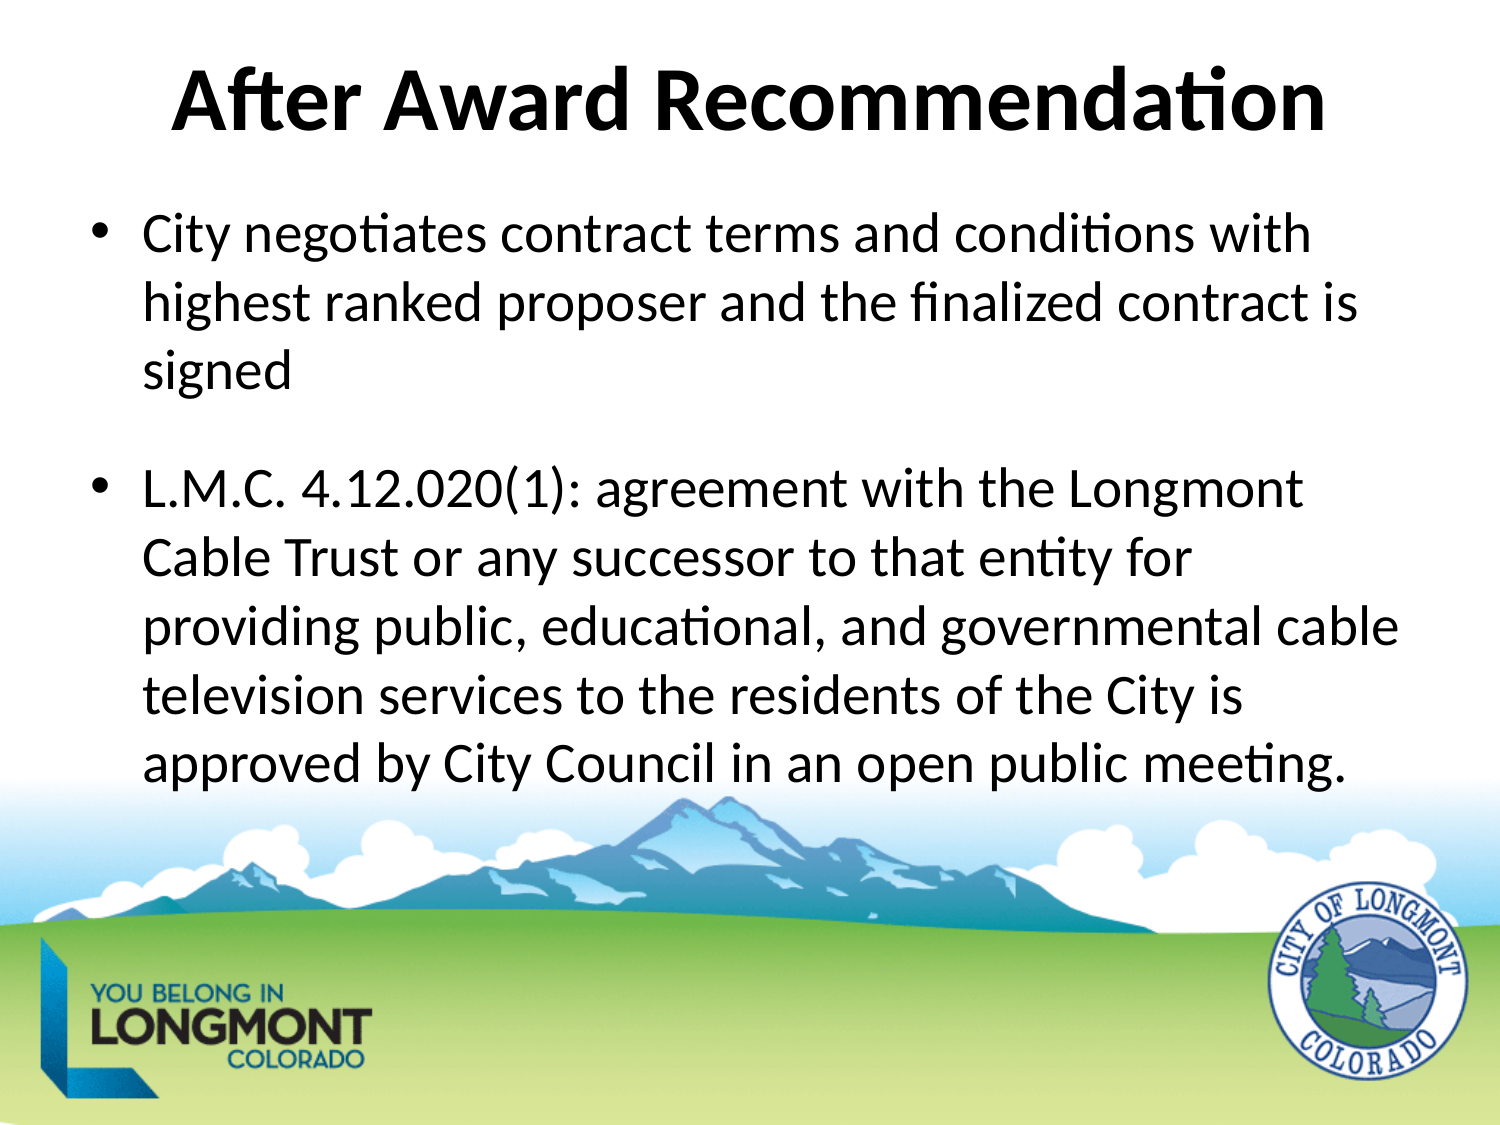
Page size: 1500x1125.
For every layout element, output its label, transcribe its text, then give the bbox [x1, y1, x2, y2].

title After Award Recommendation [75, 0, 1425, 187]
picture [0, 0, 1500, 1125]
list City negotiates contract terms and conditions with highest ranked proposer and the finalized contract is signed L.M.C. 4.12.020(1): agreement with the Longmont Cable Trust or any successor to that entity for providing public, educational, and governmental cable television services to the residents of the City is approved by City Council in an open public meeting. [75, 187, 1425, 813]
